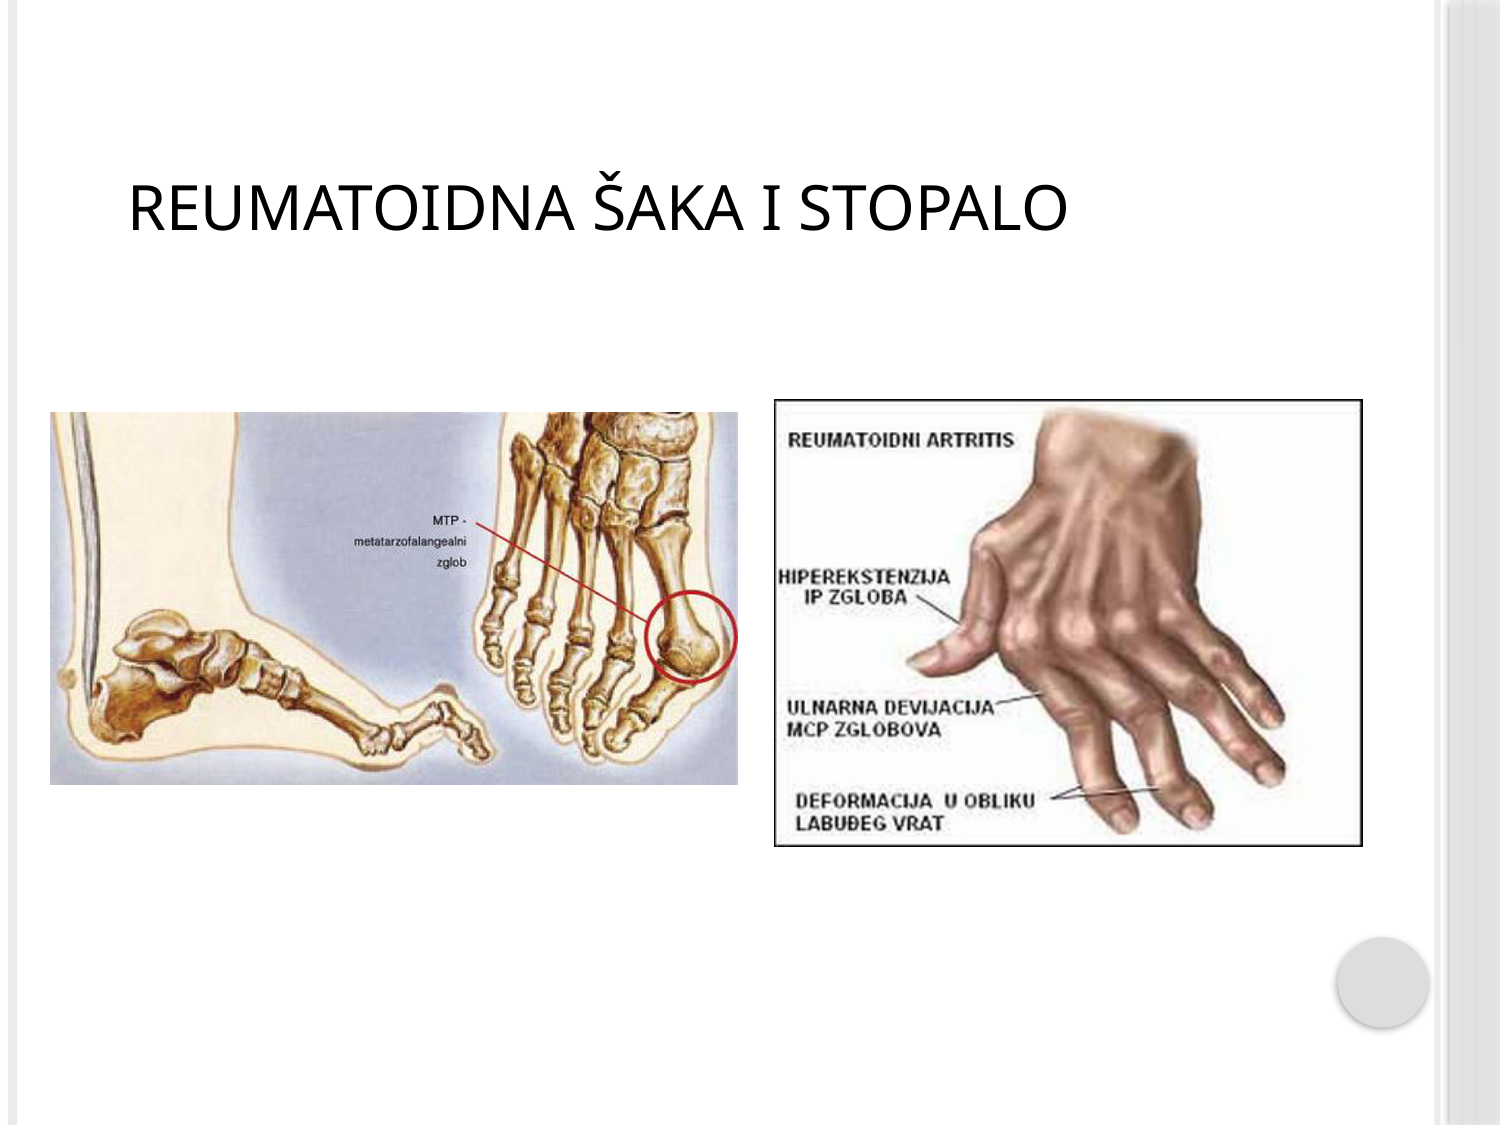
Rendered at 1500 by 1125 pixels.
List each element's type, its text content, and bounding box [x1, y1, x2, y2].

picture [774, 399, 1363, 848]
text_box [49, 411, 738, 785]
title Reumatoidna šaka i stopalo [112, 62, 1388, 250]
